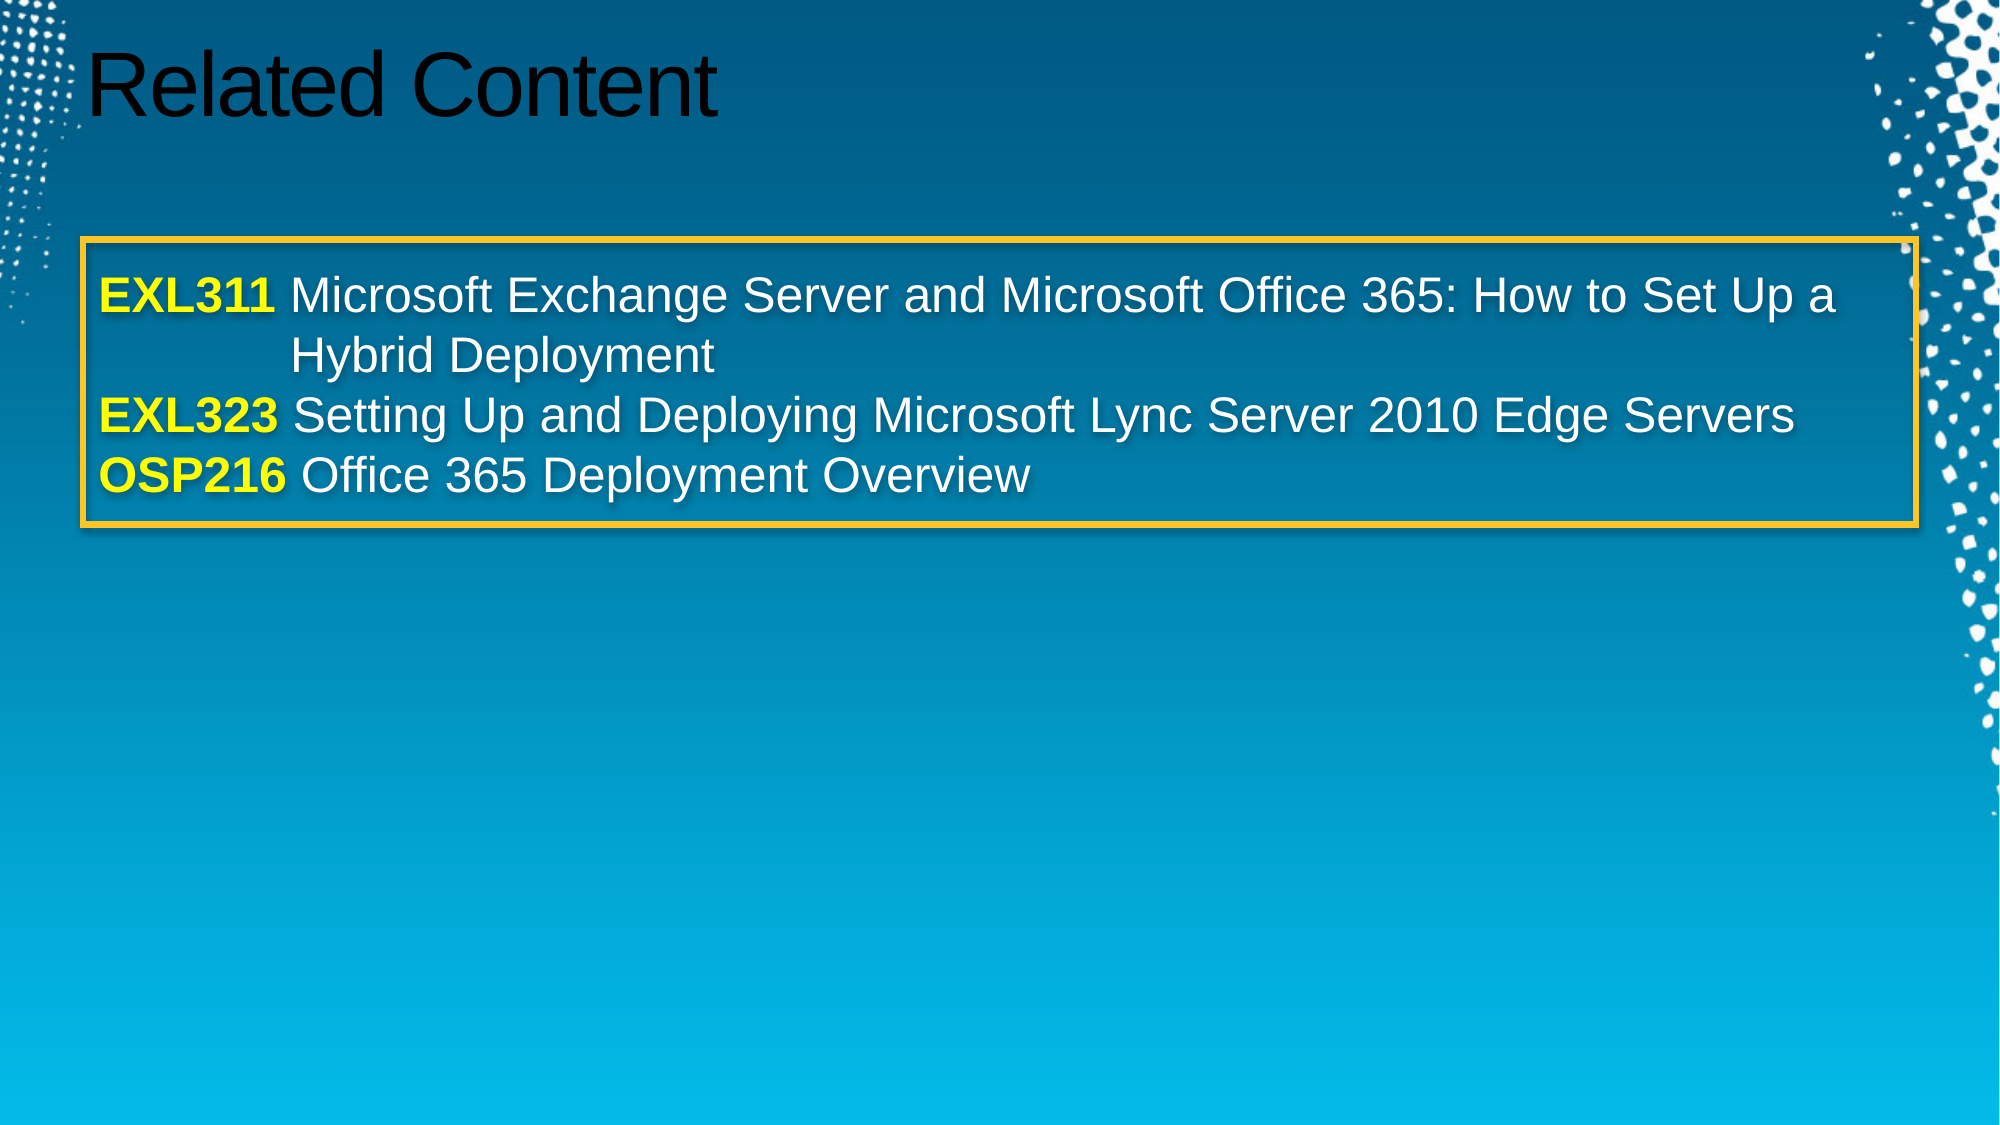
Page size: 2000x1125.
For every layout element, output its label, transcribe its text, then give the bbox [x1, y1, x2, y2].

picture [11, 55, 21, 64]
picture [1930, 291, 1941, 297]
picture [30, 14, 40, 23]
picture [3, 10, 11, 18]
picture [1963, 335, 1972, 344]
picture [1984, 349, 1992, 357]
picture [1928, 399, 1939, 415]
picture [10, 69, 17, 78]
picture [1963, 589, 1976, 607]
title Related Content [85, 37, 1914, 138]
picture [0, 24, 9, 33]
picture [33, 88, 42, 97]
picture [1926, 344, 1939, 358]
picture [56, 47, 64, 55]
picture [9, 84, 15, 91]
picture [1969, 625, 1985, 642]
picture [38, 74, 47, 80]
picture [1942, 465, 1958, 483]
picture [1935, 177, 1945, 189]
picture [1972, 312, 1985, 322]
picture [28, 42, 36, 53]
picture [29, 27, 38, 38]
picture [1938, 122, 1950, 133]
picture [18, 13, 26, 19]
picture [58, 32, 66, 41]
picture [1970, 426, 1980, 436]
picture [26, 57, 34, 68]
picture [1946, 155, 1961, 167]
picture [0, 40, 9, 45]
picture [1960, 392, 1970, 403]
picture [1963, 535, 1977, 550]
picture [1892, 212, 1902, 216]
picture [1988, 691, 2000, 709]
picture [1932, 235, 1943, 241]
picture [1950, 359, 1960, 366]
picture [16, 143, 21, 151]
picture [1955, 557, 1965, 573]
picture [1953, 301, 1962, 312]
picture [1955, 246, 1965, 256]
picture [81, 237, 1932, 527]
text_box EXL311 Microsoft Exchange Server and Microsoft Office 365: How to Set Up a Hybrid Deployment EXL323 Setting Up and Deploying Microsoft Lync Server 2010 Edge Servers OSP216 Office 365 Deployment Overview [83, 239, 1917, 525]
picture [0, 155, 5, 163]
picture [1952, 502, 1967, 516]
picture [1992, 438, 2000, 448]
picture [13, 41, 25, 49]
picture [1979, 657, 1995, 676]
picture [24, 72, 32, 79]
picture [1929, 27, 1945, 45]
picture [1963, 278, 1976, 291]
picture [1980, 460, 1987, 469]
picture [1942, 269, 1953, 276]
picture [45, 16, 55, 24]
picture [43, 42, 49, 53]
picture [16, 22, 23, 34]
picture [1935, 379, 1948, 391]
picture [1972, 570, 1986, 583]
picture [1945, 213, 1955, 220]
picture [33, 0, 42, 10]
picture [47, 0, 57, 10]
picture [1995, 582, 2000, 595]
picture [1946, 525, 1956, 533]
picture [1935, 431, 1946, 449]
picture [1889, 152, 1901, 166]
picture [34, 101, 43, 111]
picture [1993, 321, 2000, 339]
picture [1981, 604, 2000, 620]
picture [1978, 517, 1987, 527]
picture [1898, 188, 1912, 198]
picture [1911, 223, 1918, 230]
picture [1921, 0, 1934, 8]
picture [1968, 481, 1978, 492]
picture [1958, 445, 1968, 460]
picture [54, 76, 60, 83]
picture [1973, 368, 1982, 380]
picture [33, 116, 40, 124]
picture [18, 0, 29, 6]
picture [17, 129, 23, 136]
picture [1957, 187, 1971, 200]
picture [1983, 404, 1992, 414]
picture [41, 59, 48, 67]
picture [1935, 0, 2000, 306]
picture [42, 31, 53, 39]
picture [1990, 492, 2000, 505]
picture [1974, 683, 1985, 694]
picture [1941, 324, 1952, 332]
picture [1948, 413, 1958, 424]
picture [1925, 141, 1935, 155]
picture [1914, 164, 1923, 177]
picture [1988, 547, 2000, 561]
picture [1991, 637, 2000, 652]
picture [1915, 109, 1924, 119]
picture [55, 62, 62, 69]
picture [31, 131, 37, 138]
picture [1922, 200, 1934, 207]
picture [6, 97, 12, 105]
picture [1994, 382, 2000, 391]
picture [1982, 714, 1993, 729]
picture [1991, 747, 2000, 765]
picture [1925, 87, 1941, 99]
